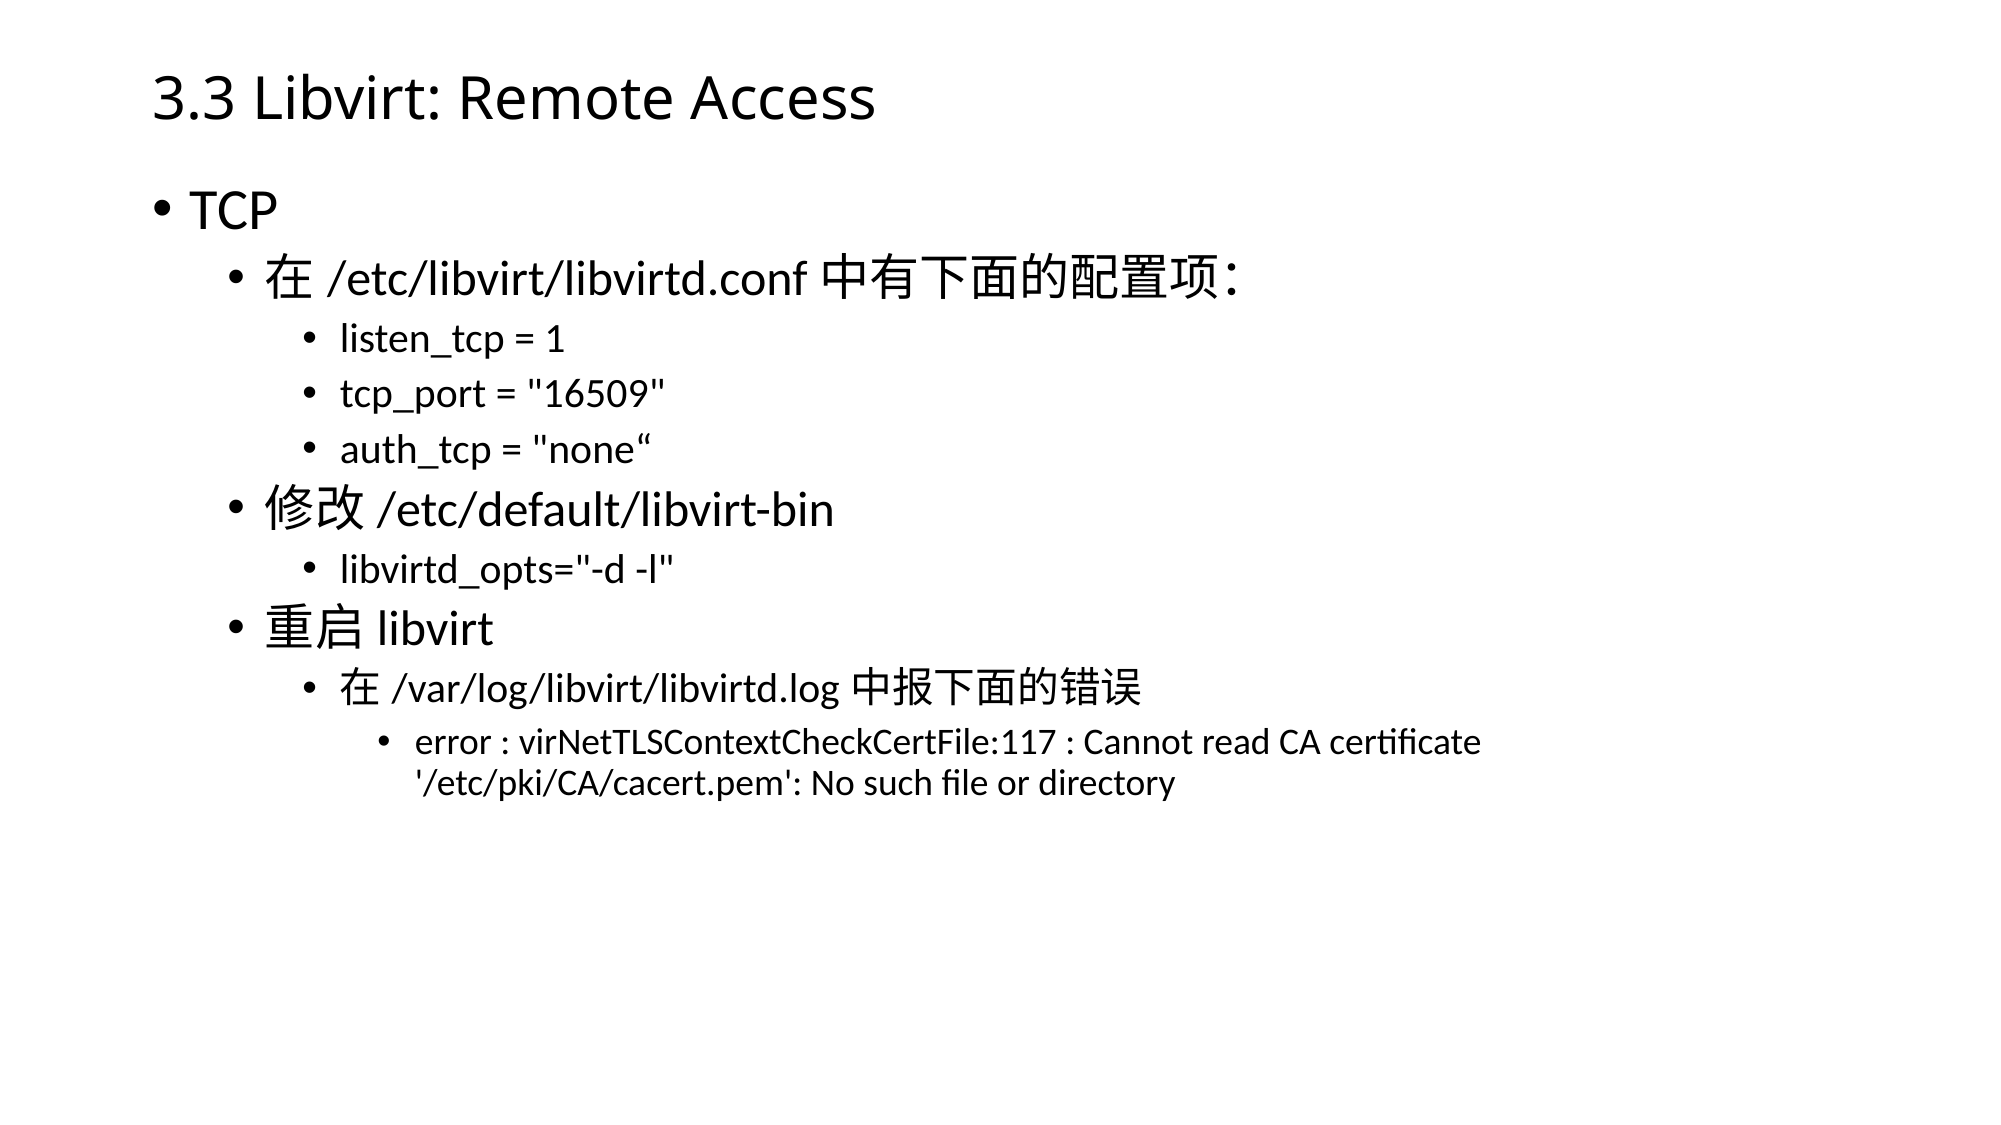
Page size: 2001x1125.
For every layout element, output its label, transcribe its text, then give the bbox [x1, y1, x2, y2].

list TCP 在/etc/libvirt/libvirtd.conf中有下面的配置项： listen_tcp = 1 tcp_port = "16509" auth_tcp = "none“ 修改/etc/default/libvirt-bin libvirtd_opts="-d -l" 重启libvirt 在/var/log/libvirt/libvirtd.log中报下面的错误 error : virNetTLSContextCheckCertFile:117 : Cannot read CA certificate '/etc/pki/CA/cacert.pem': No such file or directory [137, 171, 1863, 1014]
title 3.3 Libvirt: Remote Access [137, 59, 1863, 140]
